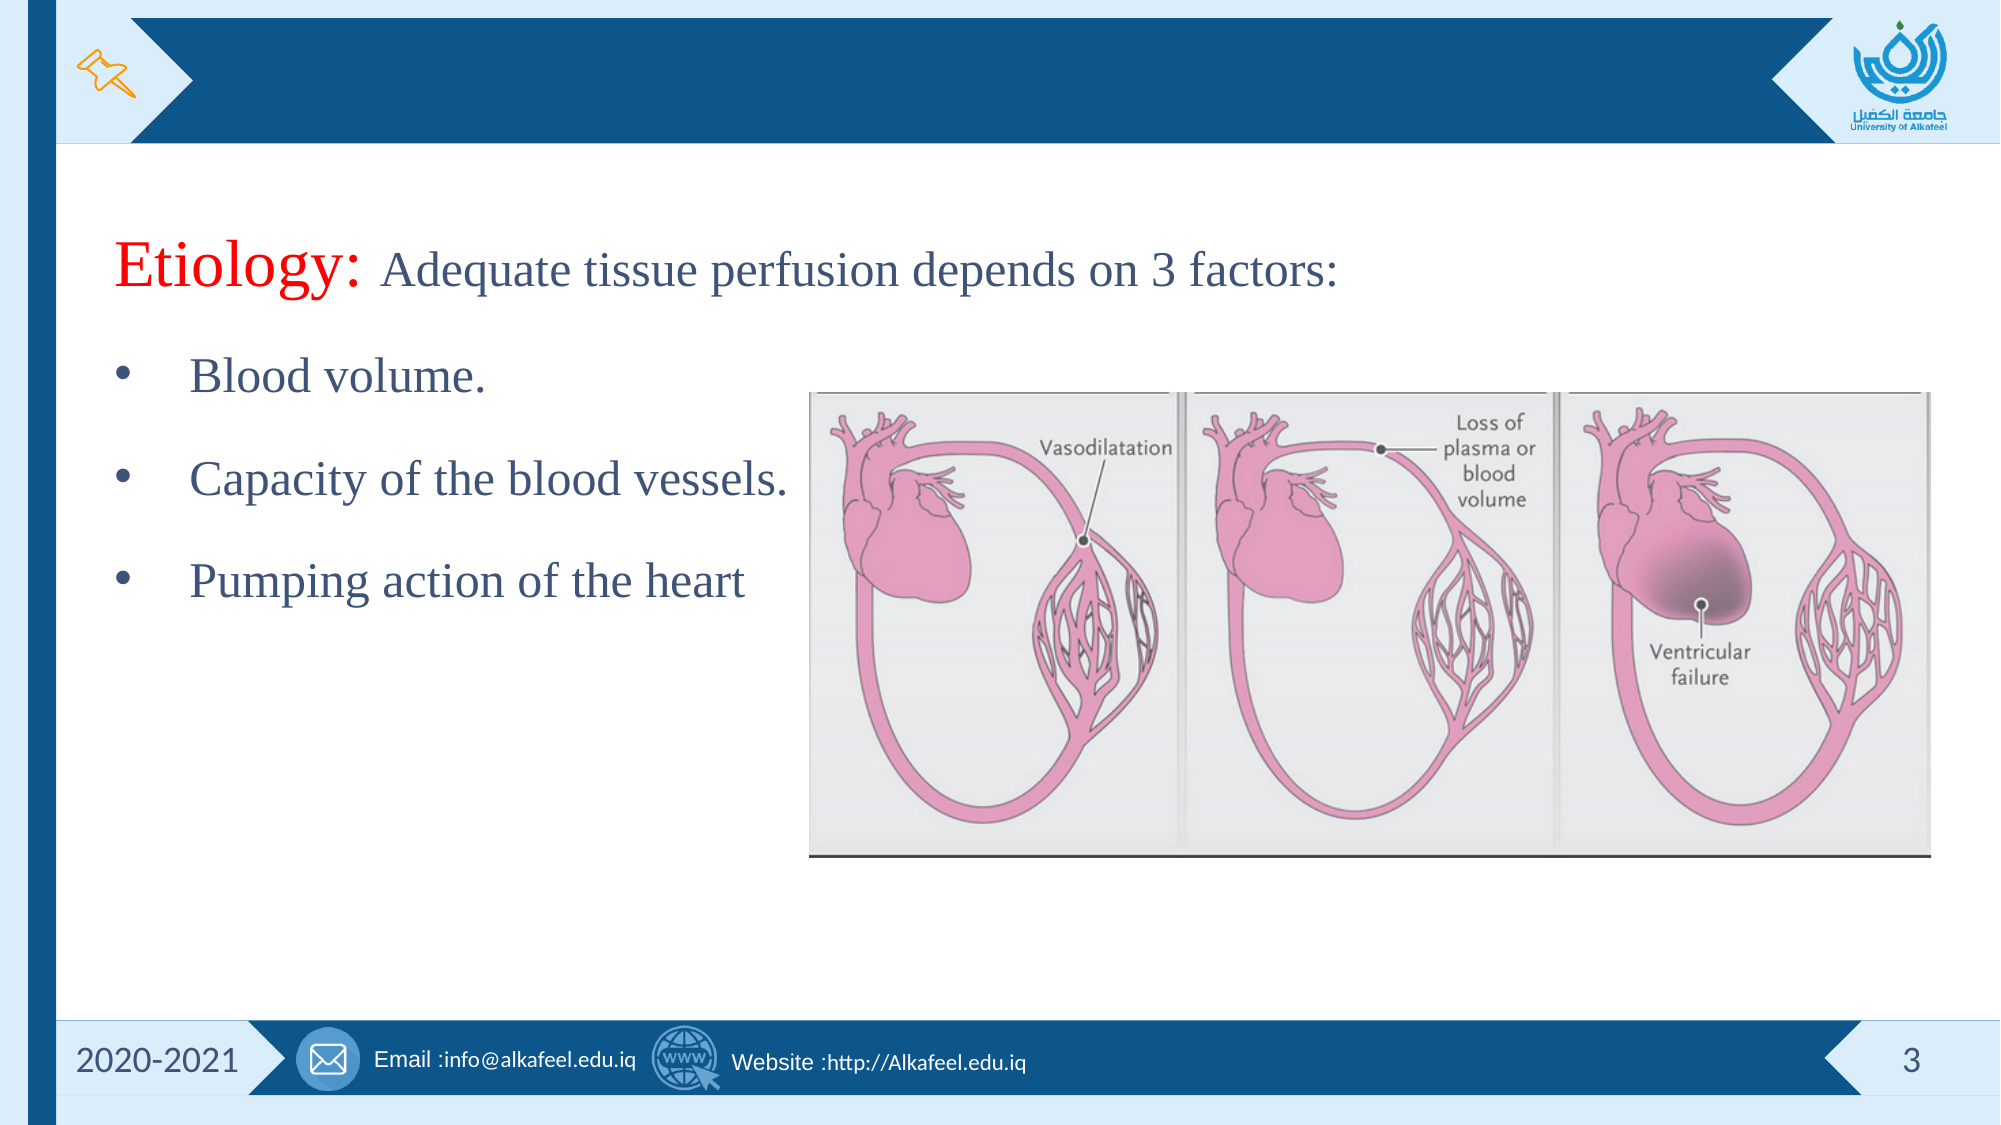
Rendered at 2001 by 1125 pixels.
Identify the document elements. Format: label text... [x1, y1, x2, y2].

list Etiology: Adequate tissue perfusion depends on 3 factors: Blood volume. Capacity of the blood vessels. Pumping action of the heart [86, 165, 1982, 999]
slide_number 3 [1887, 1028, 1982, 1088]
picture [1838, 16, 1957, 138]
slide_number 2020-2021 [60, 1028, 258, 1088]
picture [809, 392, 1932, 858]
